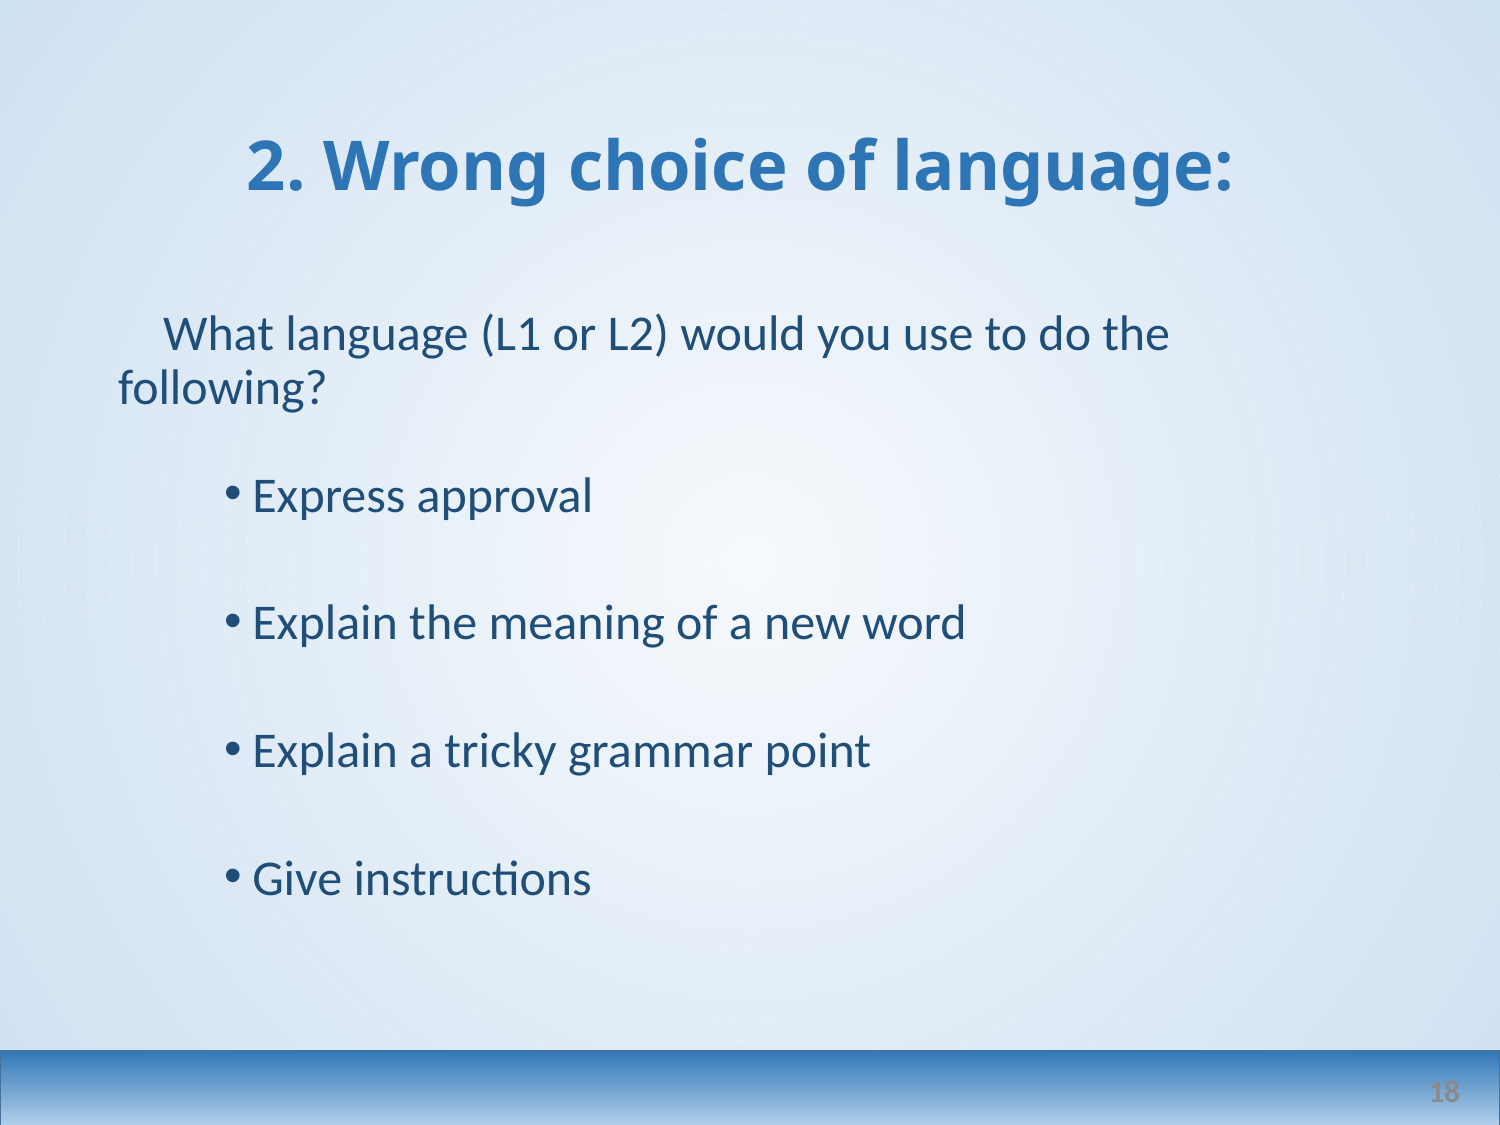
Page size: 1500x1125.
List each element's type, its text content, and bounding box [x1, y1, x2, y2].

title 2. Wrong choice of language: [103, 59, 1397, 278]
slide_number 18 [1396, 1062, 1476, 1117]
list What language (L1 or L2) would you use to do the following? Express approval Explain the meaning of a new word Explain a tricky grammar point Give instructions [103, 299, 1397, 1014]
